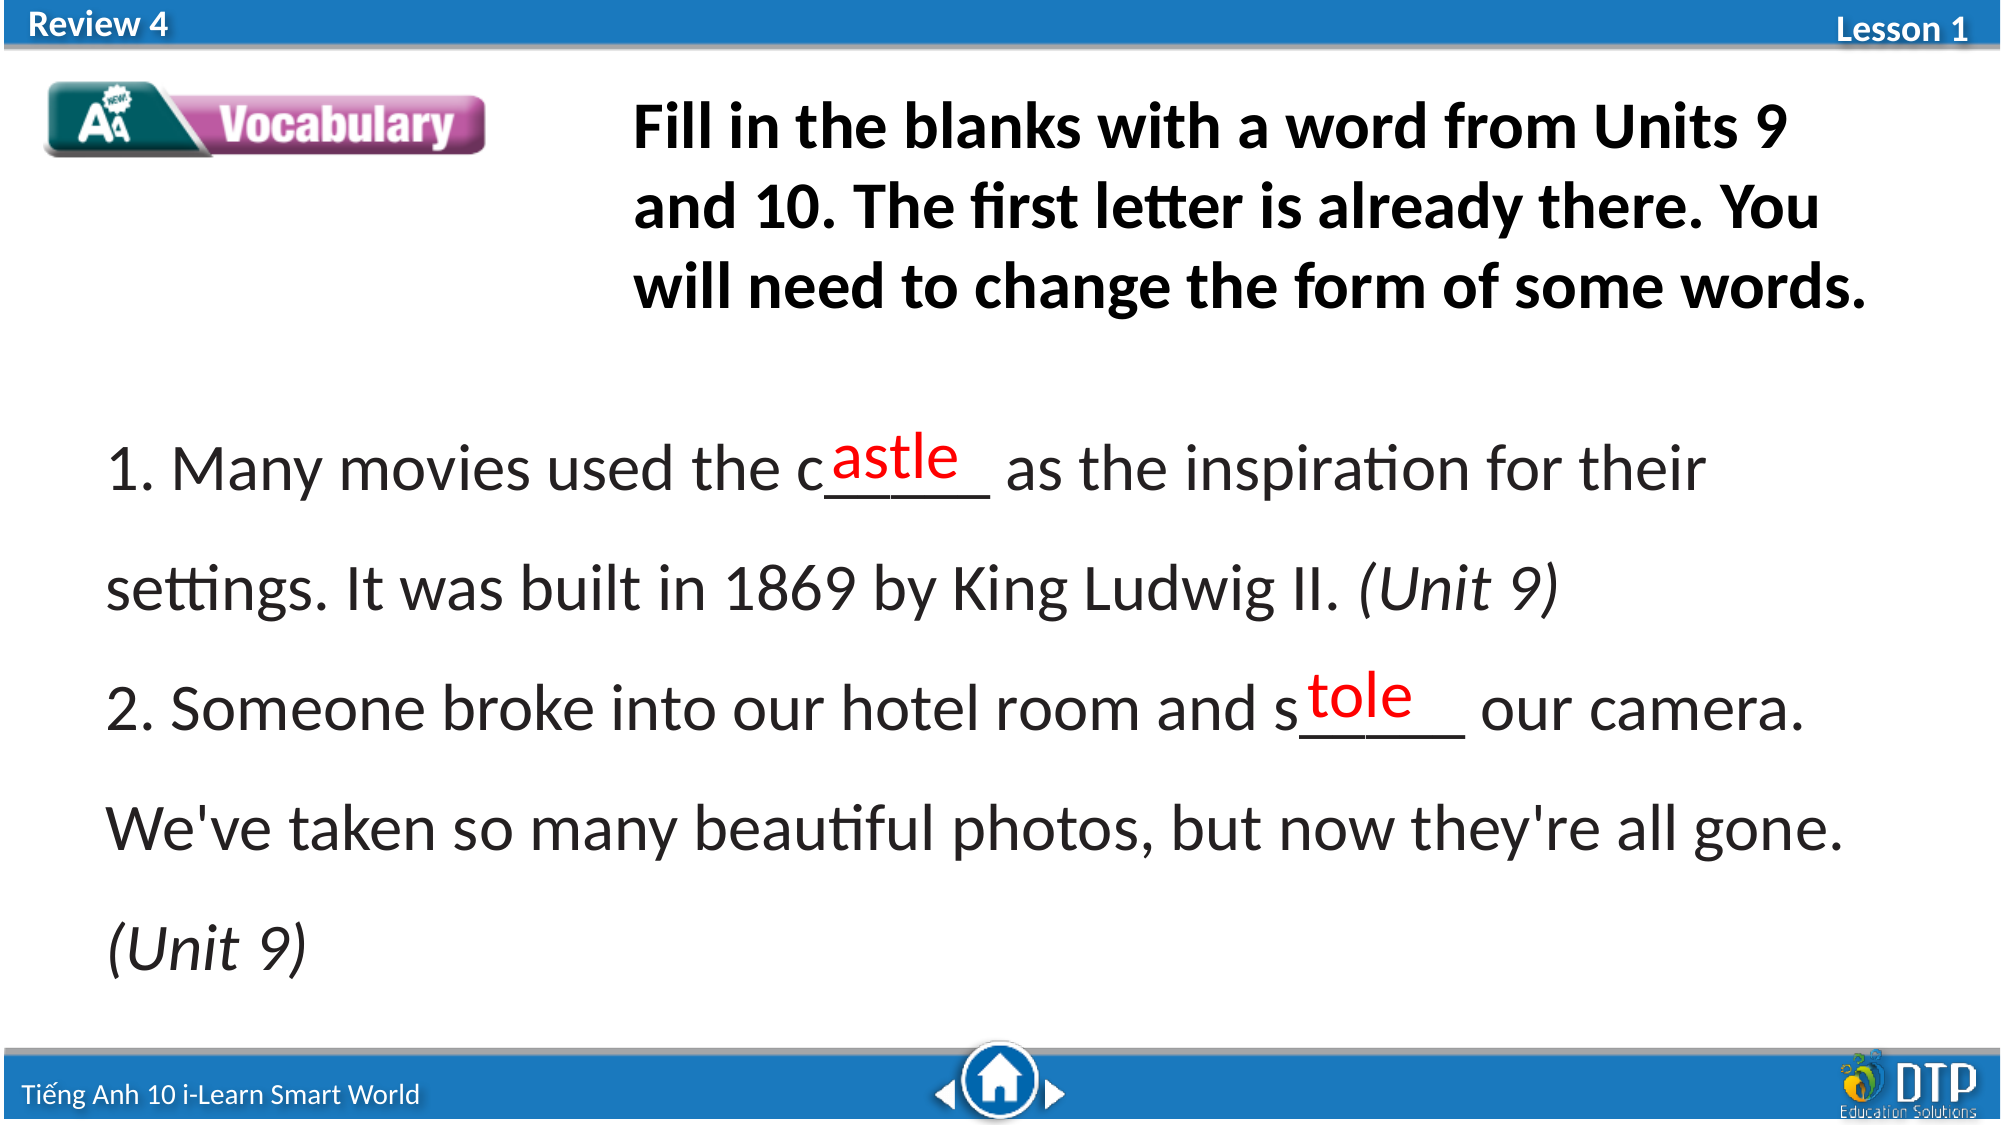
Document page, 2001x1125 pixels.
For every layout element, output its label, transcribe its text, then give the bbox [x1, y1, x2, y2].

text_box Fill in the blanks with a word from Units 9 and 10. The first letter is already there. You will need to change the form of some words. [619, 74, 1893, 330]
text_box astle [813, 404, 979, 500]
text_box tole [1288, 643, 1433, 739]
picture [4, 0, 2001, 1123]
text_box 1. Many movies used the c_____ as the inspiration for their settings. It was built in 1869 by King Ludwig II. (Unit 9) 2. Someone broke into our hotel room and s_____ our camera. We've taken so many beautiful photos, but now they're all gone. (Unit 9) [90, 376, 1893, 992]
